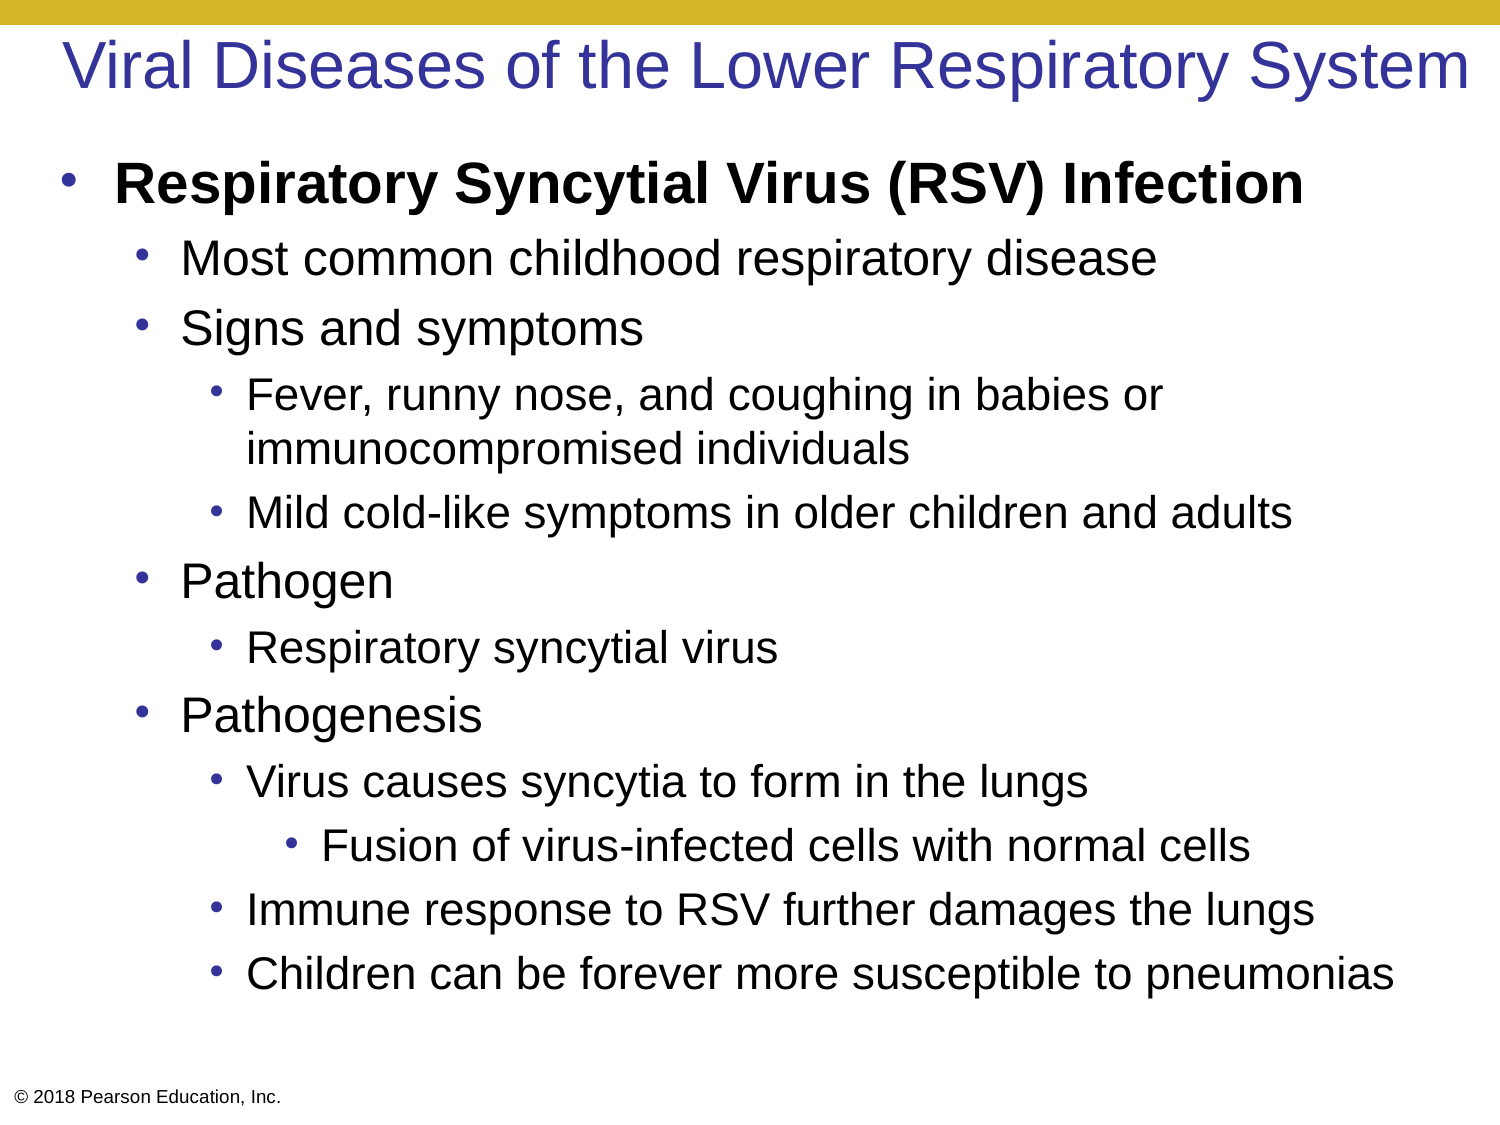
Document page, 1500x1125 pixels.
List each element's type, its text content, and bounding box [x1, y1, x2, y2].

title Viral Diseases of the Lower Respiratory System [0, 14, 1500, 111]
list Respiratory Syncytial Virus (RSV) Infection Most common childhood respiratory disease Signs and symptoms Fever, runny nose, and coughing in babies or immunocompromised individuals Mild cold-like symptoms in older children and adults Pathogen Respiratory syncytial virus Pathogenesis Virus causes syncytia to form in the lungs Fusion of virus-infected cells with normal cells Immune response to RSV further damages the lungs Children can be forever more susceptible to pneumonias [43, 137, 1457, 1075]
